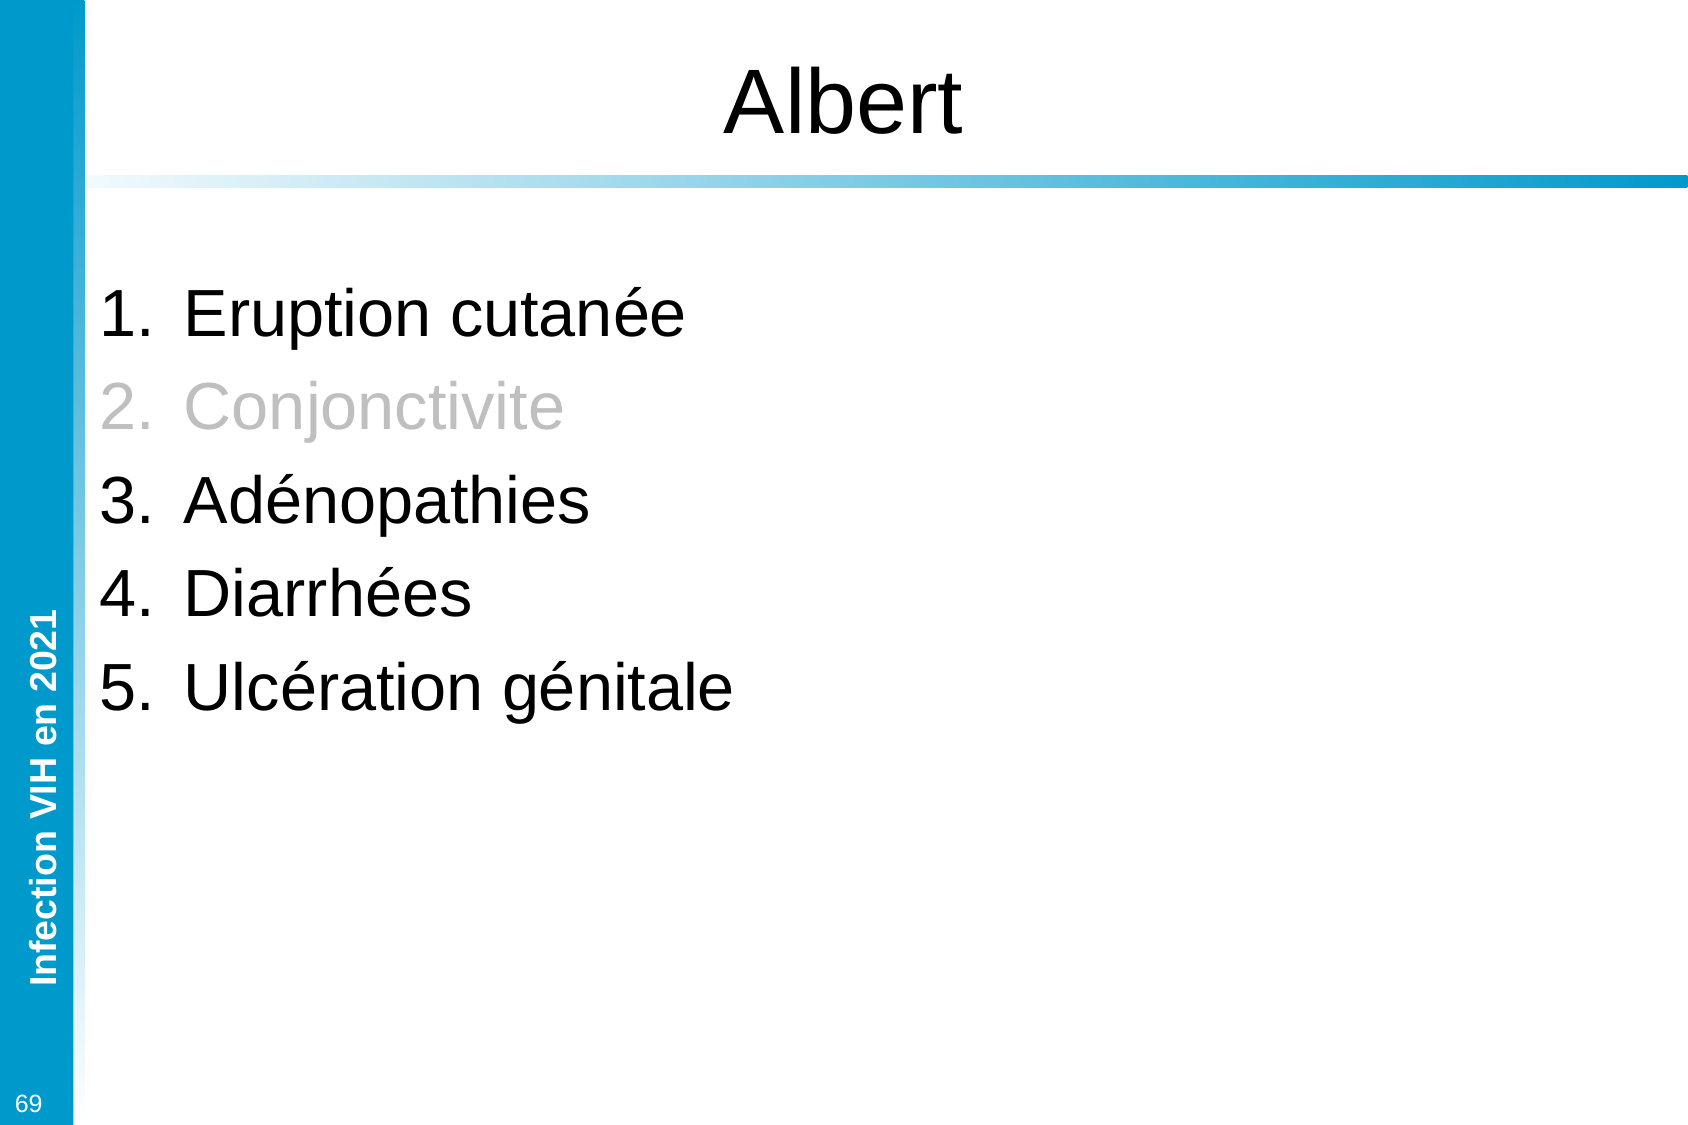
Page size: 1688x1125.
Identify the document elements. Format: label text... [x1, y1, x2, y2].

list Eruption cutanée Conjonctivite Adénopathies Diarrhées Ulcération génitale [84, 262, 1604, 1005]
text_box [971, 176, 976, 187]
title Albert [84, 45, 1604, 150]
